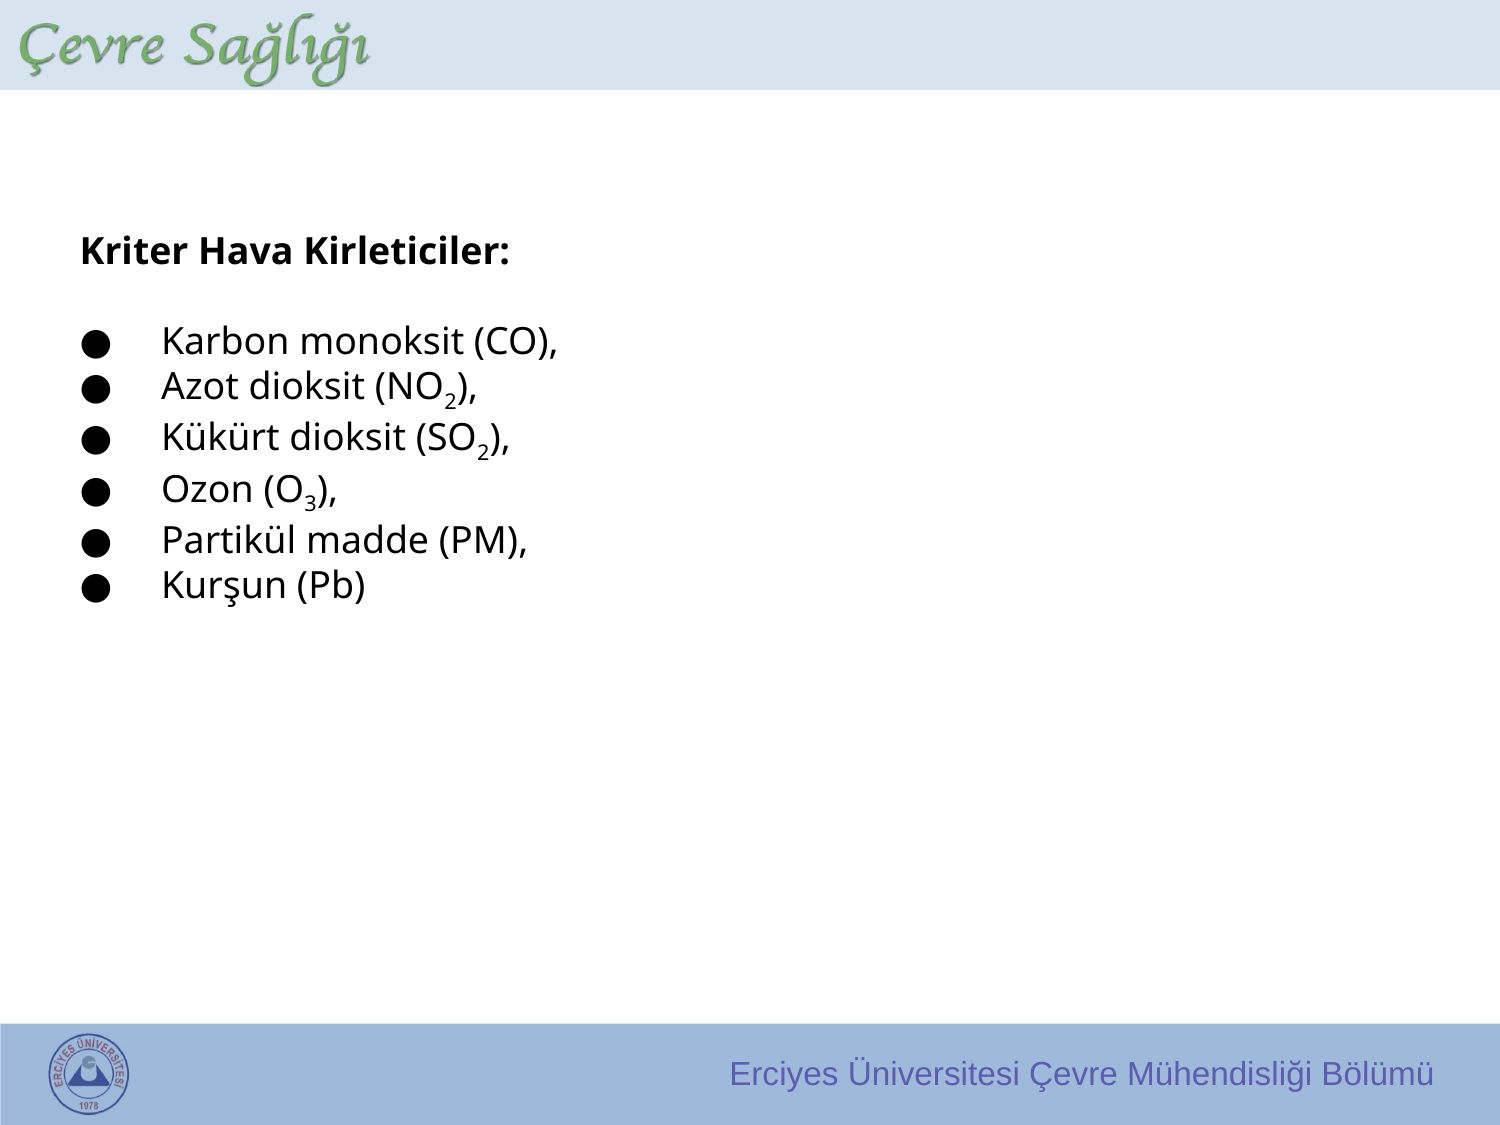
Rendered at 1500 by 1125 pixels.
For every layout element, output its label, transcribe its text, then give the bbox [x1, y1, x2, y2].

picture [0, 7, 396, 91]
text_box [0, 1022, 1500, 1125]
text_box [0, 0, 1500, 92]
text_box Kriter Hava Kirleticiler: ● Karbon monoksit (CO), ● Azot dioksit (NO2), ● Kükürt dioksit (SO2), ● Ozon (O3), ● Partikül madde (PM), ● Kurşun (Pb) [64, 219, 1353, 658]
picture [46, 1032, 131, 1116]
